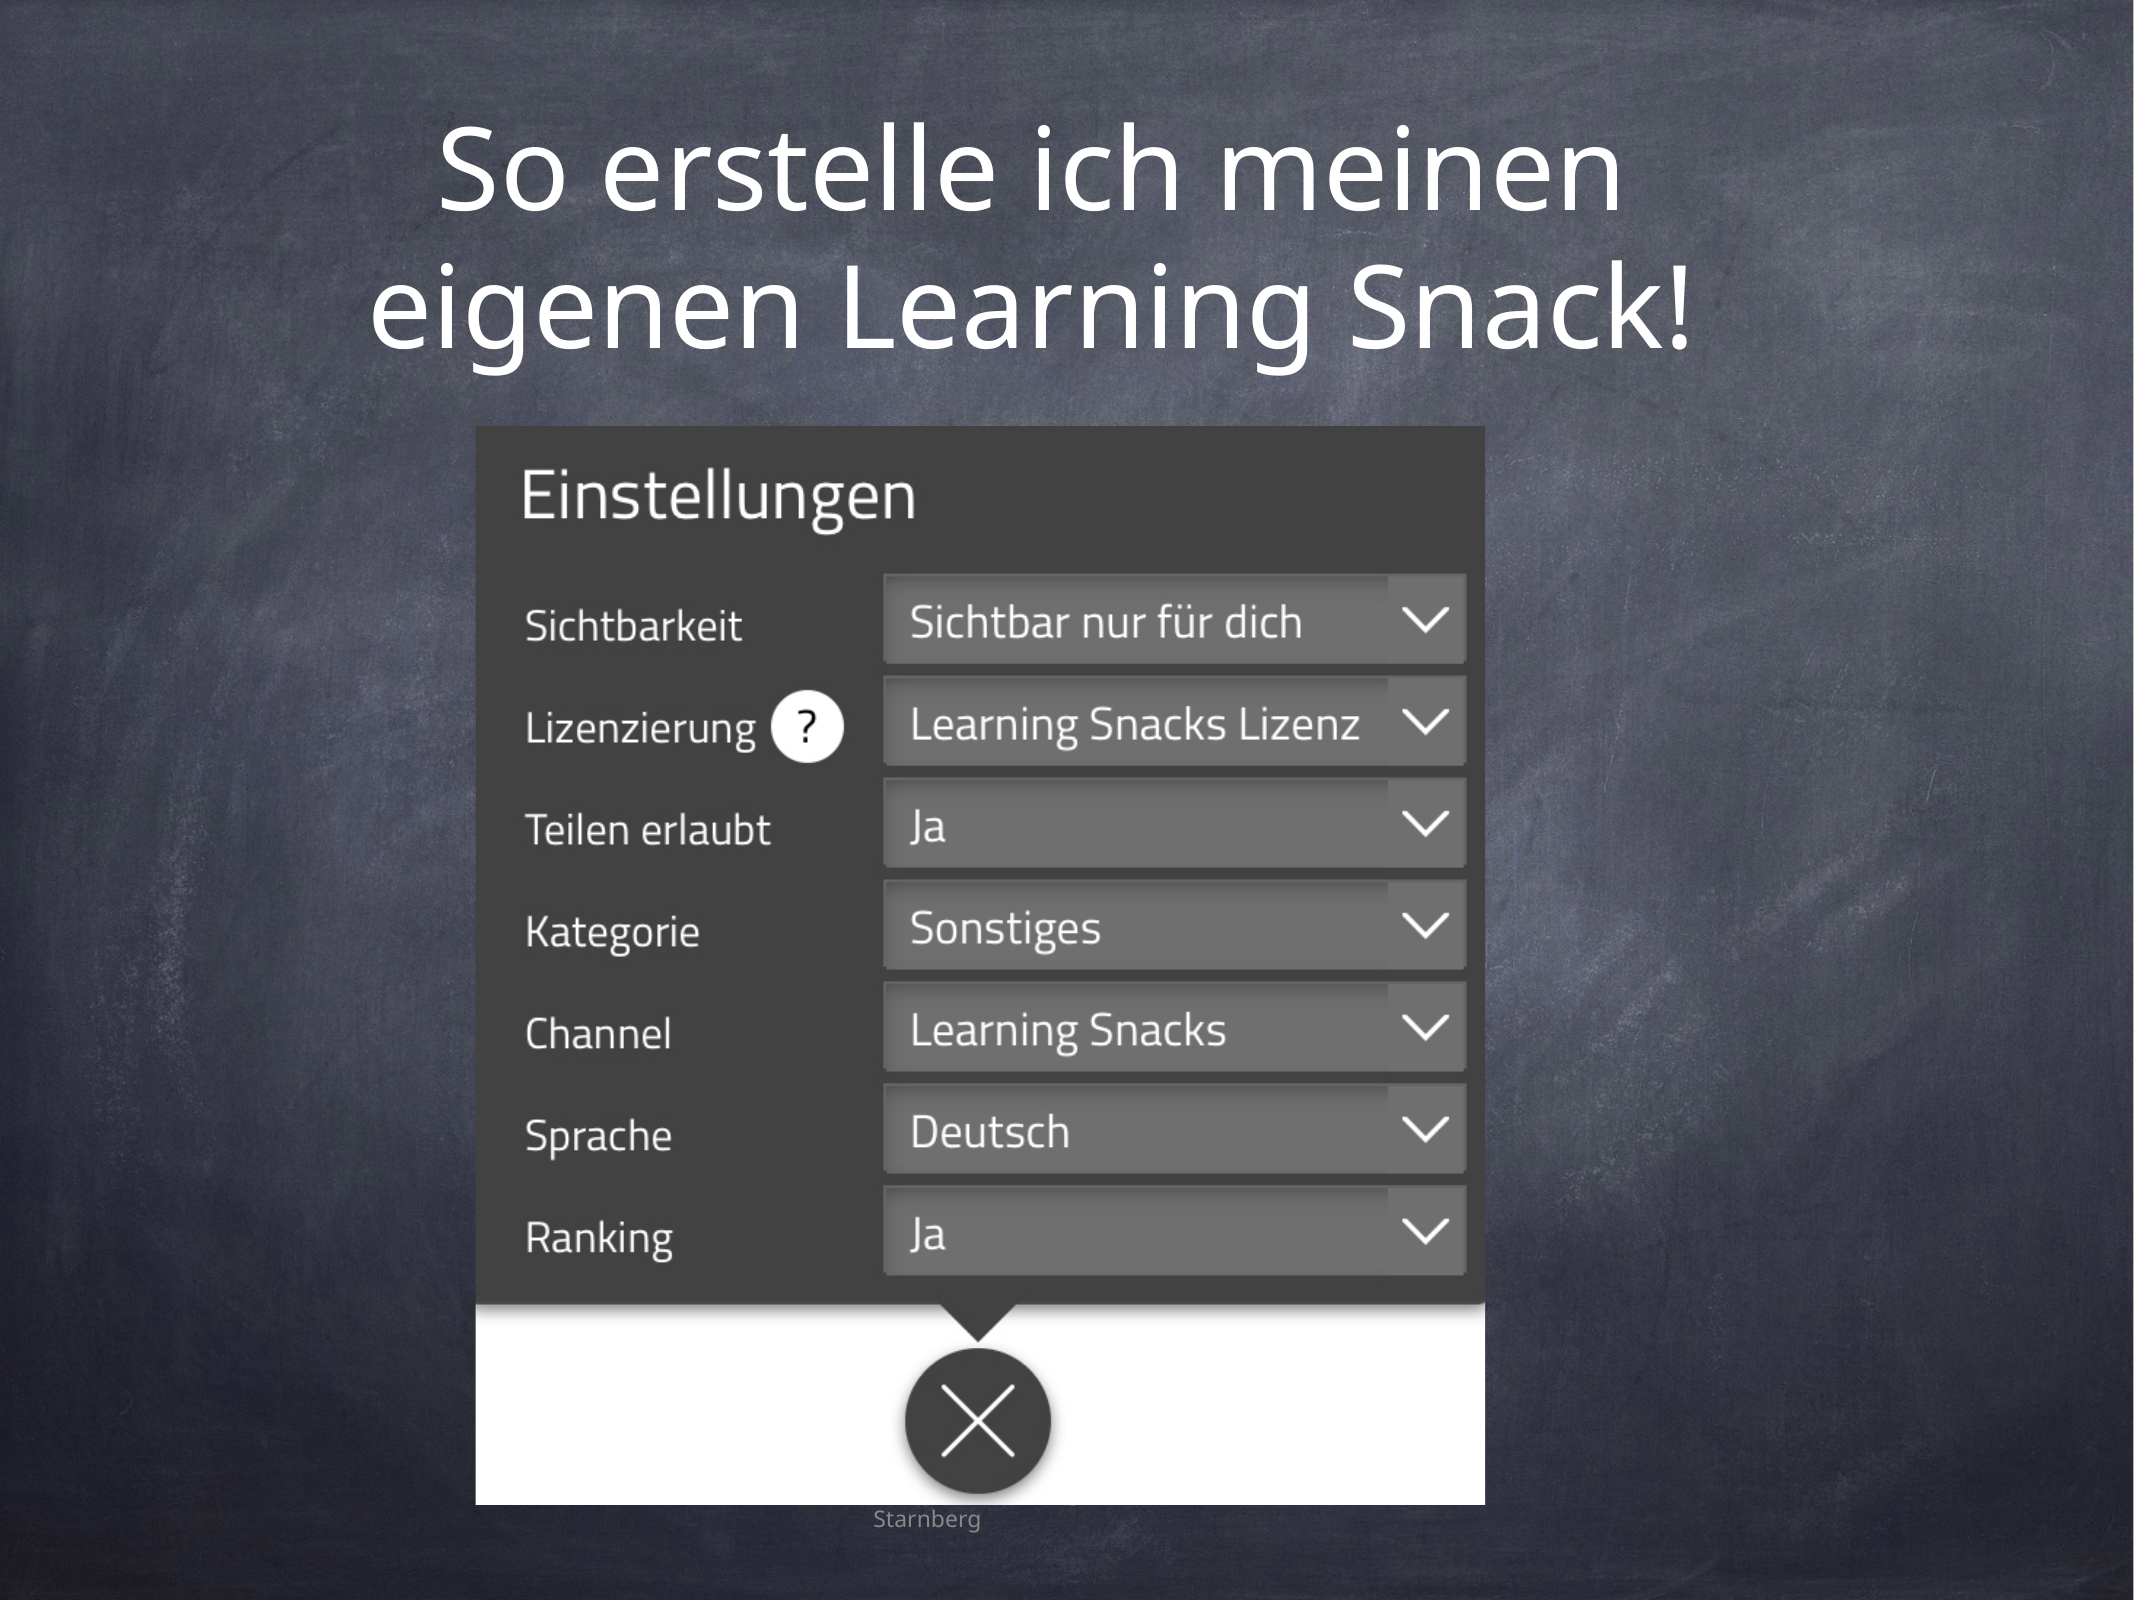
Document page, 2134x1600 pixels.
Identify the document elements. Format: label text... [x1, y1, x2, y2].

picture [0, 0, 2134, 1600]
text_box So erstelle ich meinen eigenen Learning Snack! [208, 33, 1857, 434]
